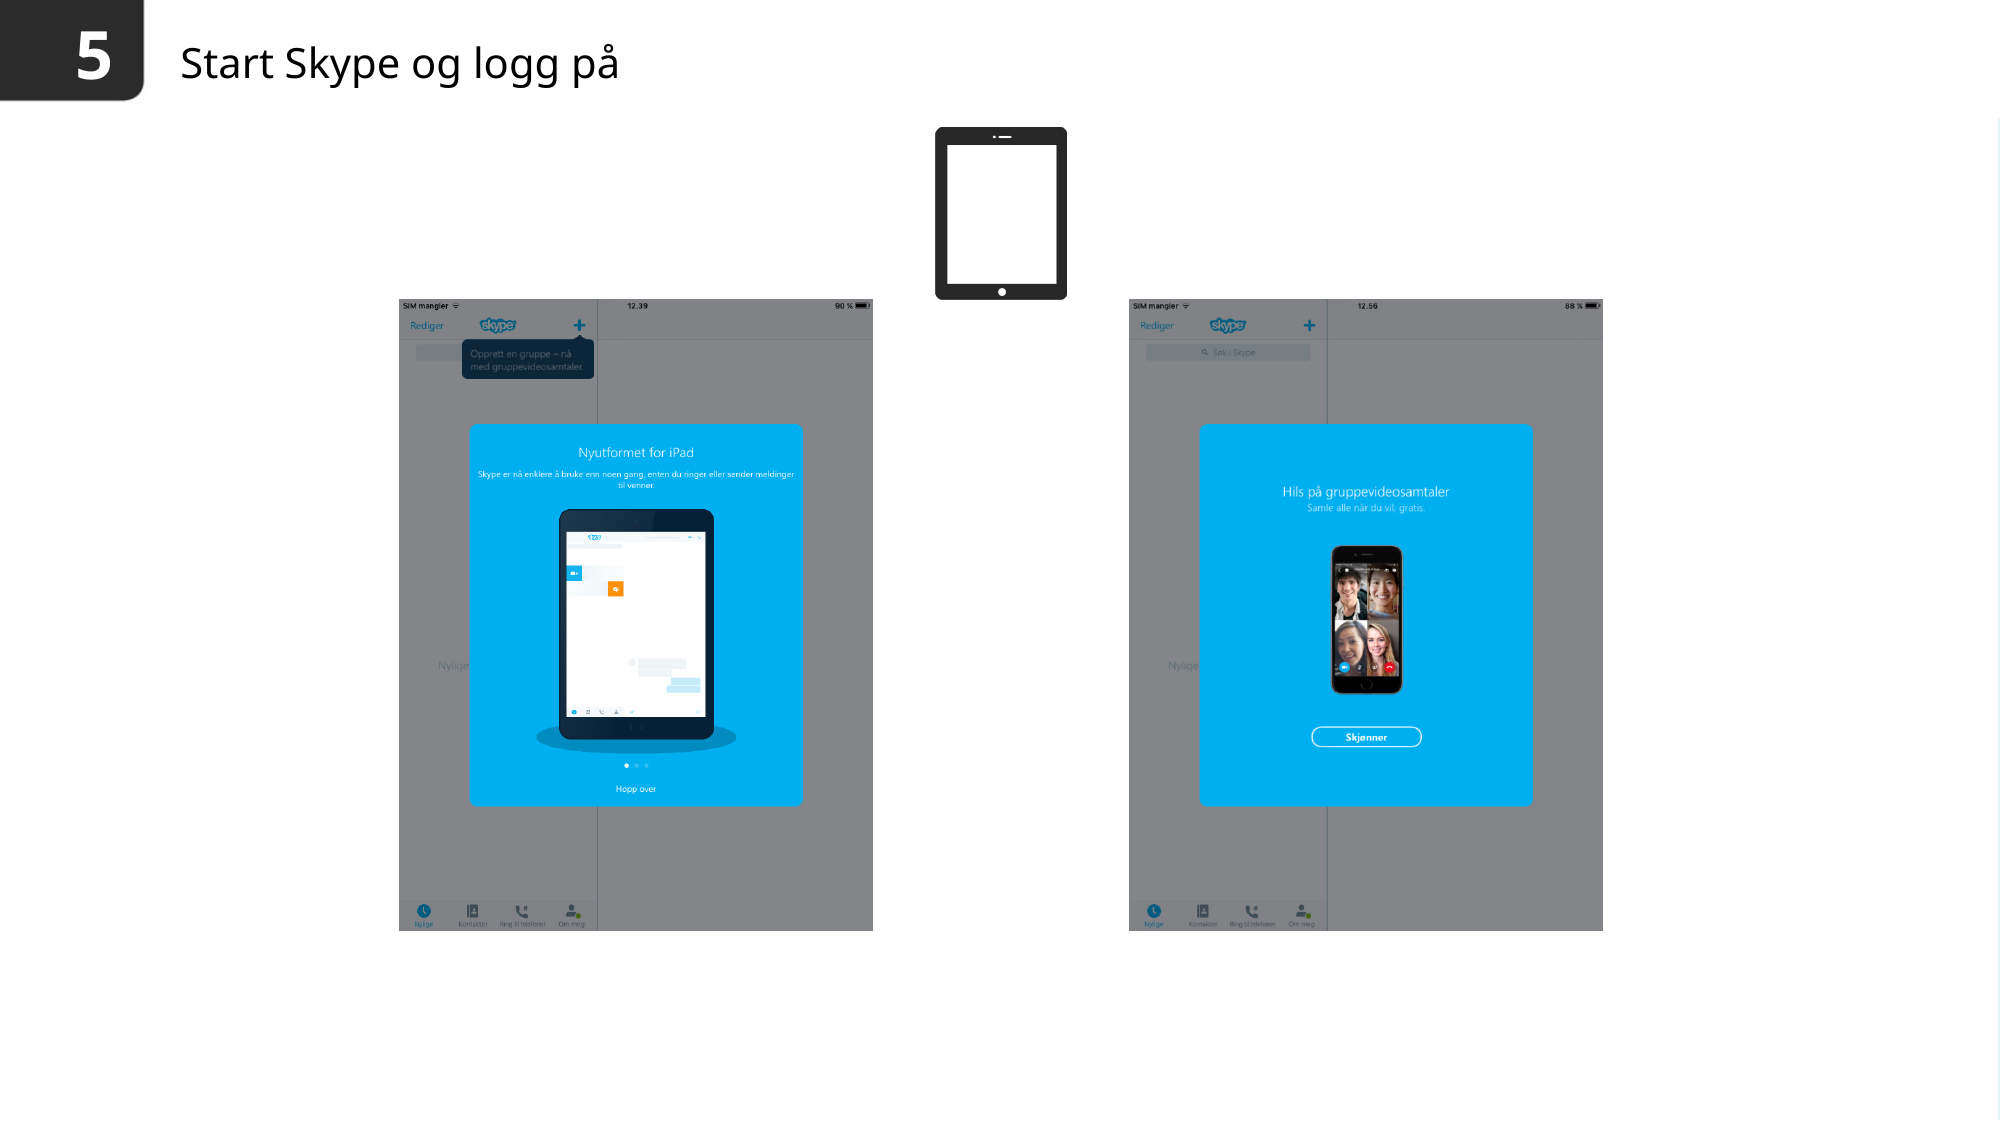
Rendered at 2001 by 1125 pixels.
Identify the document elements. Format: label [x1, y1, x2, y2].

list [399, 299, 873, 931]
picture [0, 0, 2000, 1120]
